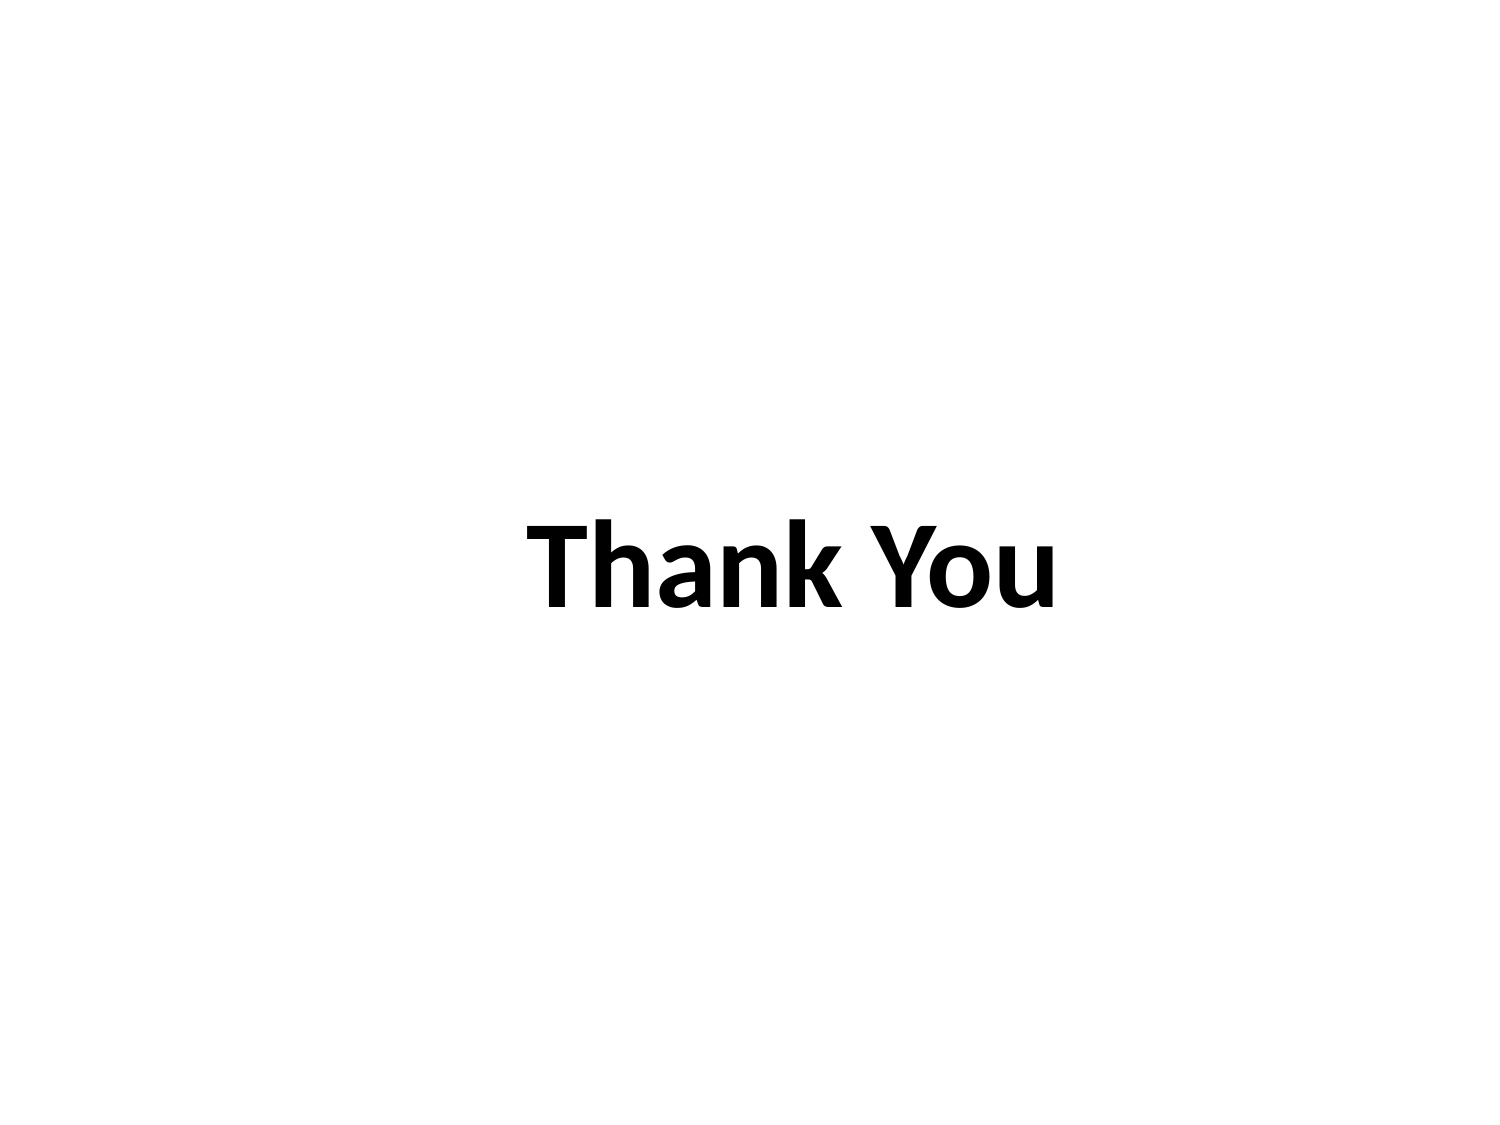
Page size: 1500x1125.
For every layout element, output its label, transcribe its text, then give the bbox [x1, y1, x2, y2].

text_box Thank You [237, 474, 1350, 640]
